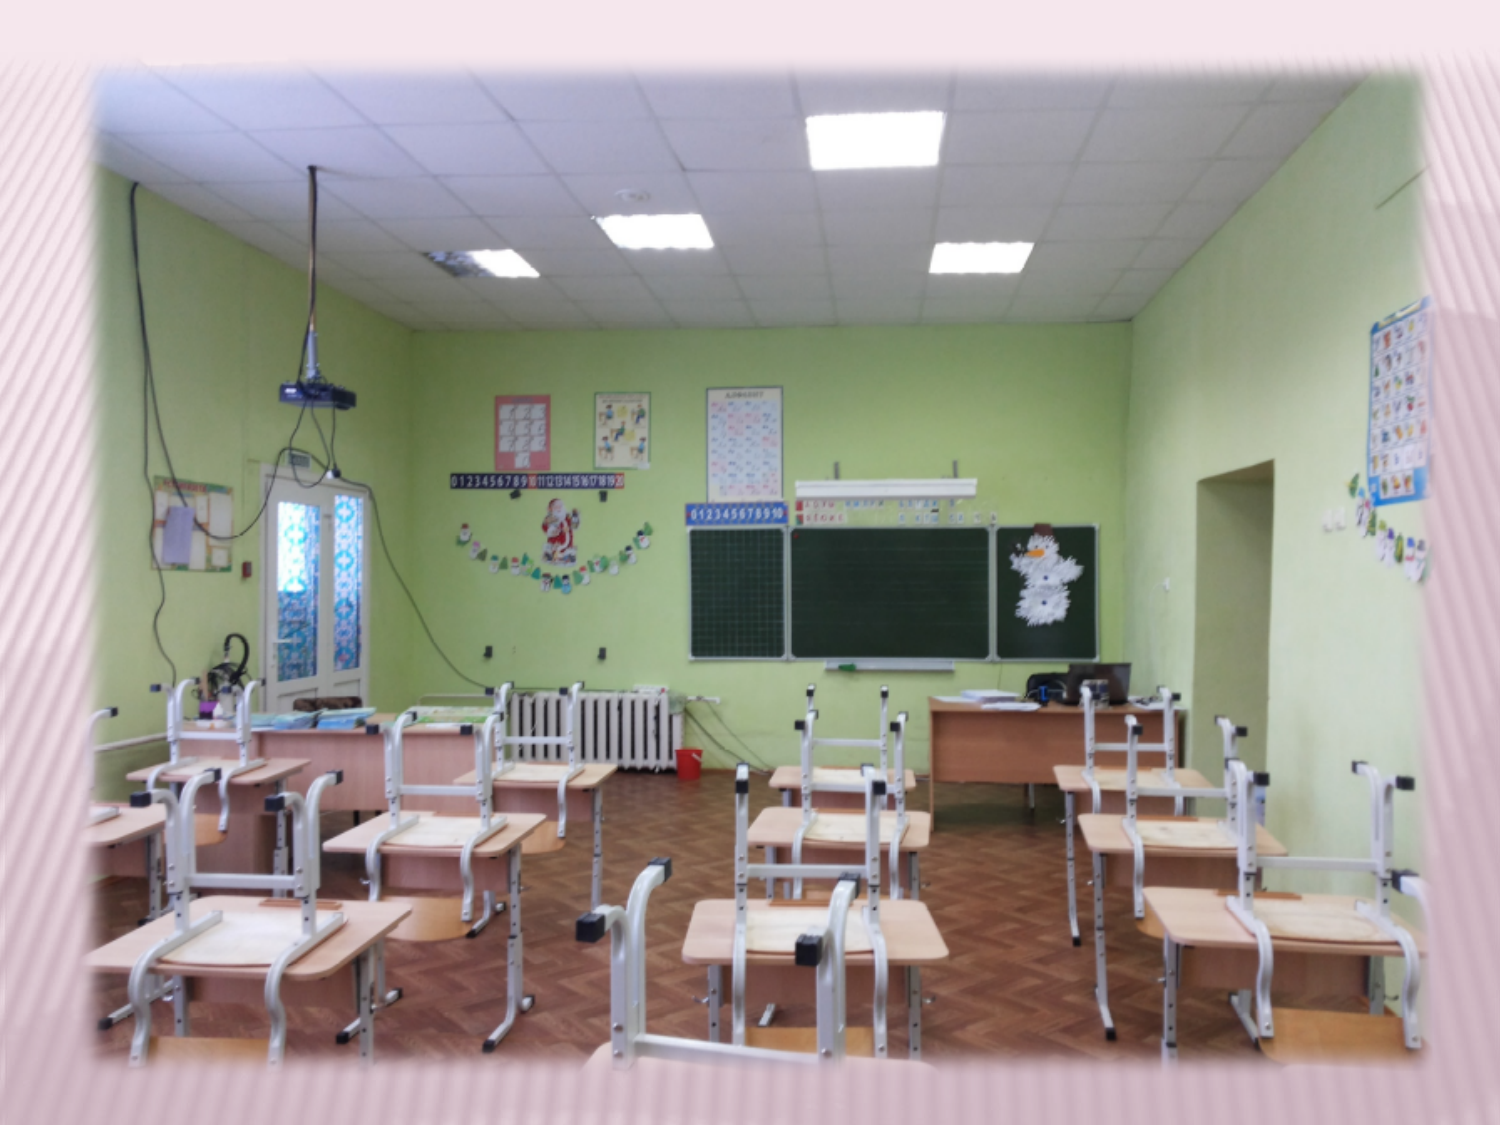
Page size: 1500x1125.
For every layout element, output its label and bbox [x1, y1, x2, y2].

picture [76, 54, 1442, 1078]
